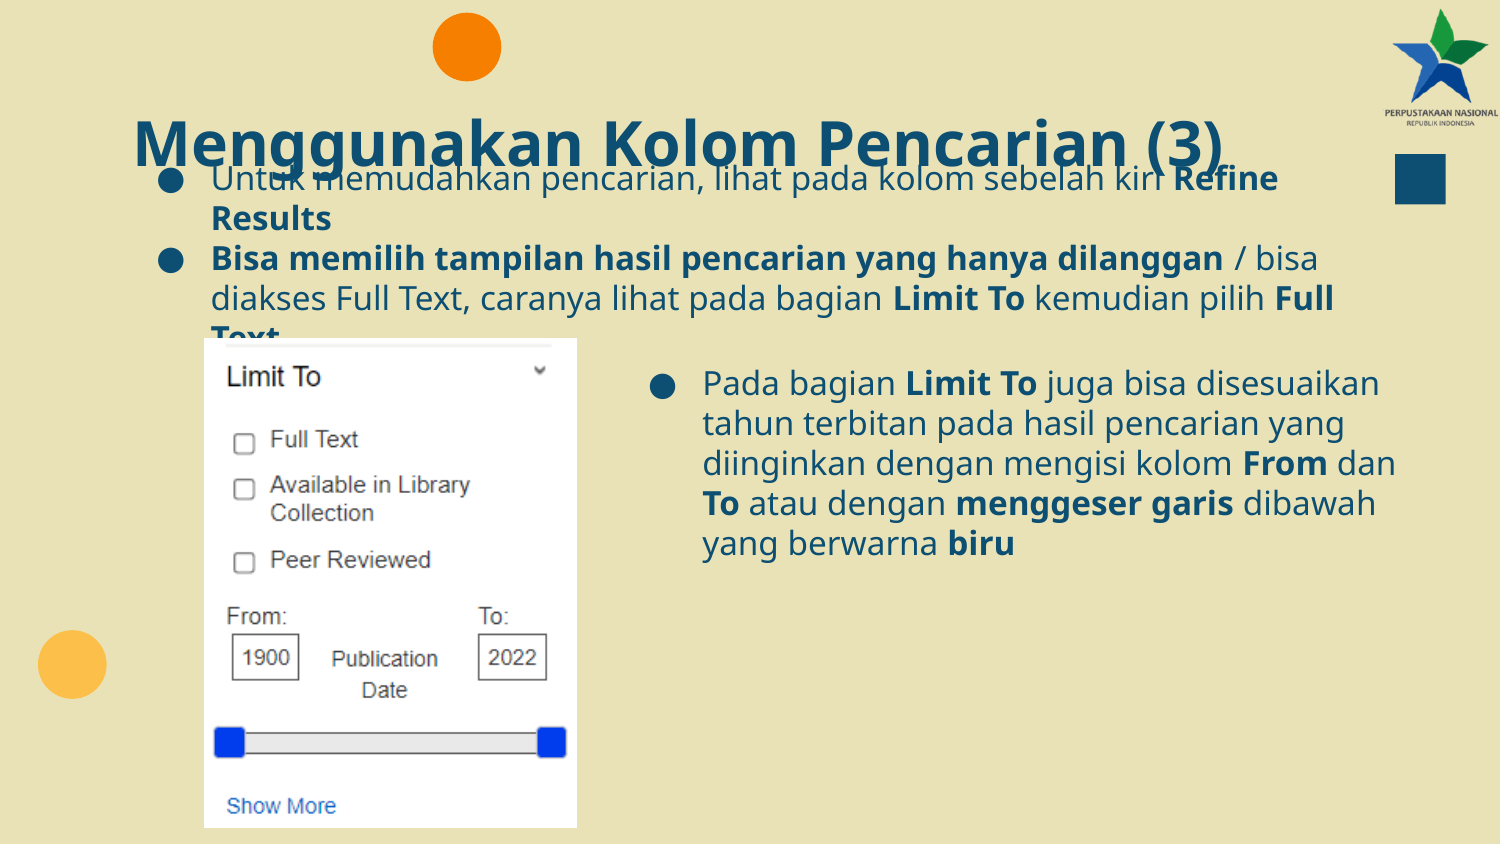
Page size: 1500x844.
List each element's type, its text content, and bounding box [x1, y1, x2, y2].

picture [1382, 4, 1500, 128]
title Menggunakan Kolom Pencarian (3) [116, 88, 1383, 182]
picture [204, 338, 577, 828]
text_box Pada bagian Limit To juga bisa disesuaikan tahun terbitan pada hasil pencarian yang diinginkan dengan mengisi kolom From dan To atau dengan menggeser garis dibawah yang berwarna biru [608, 347, 1431, 819]
text_box Untuk memudahkan pencarian, lihat pada kolom sebelah kiri Refine Results Bisa memilih tampilan hasil pencarian yang hanya dilanggan / bisa diakses Full Text, caranya lihat pada bagian Limit To kemudian pilih Full Text [116, 182, 1383, 332]
